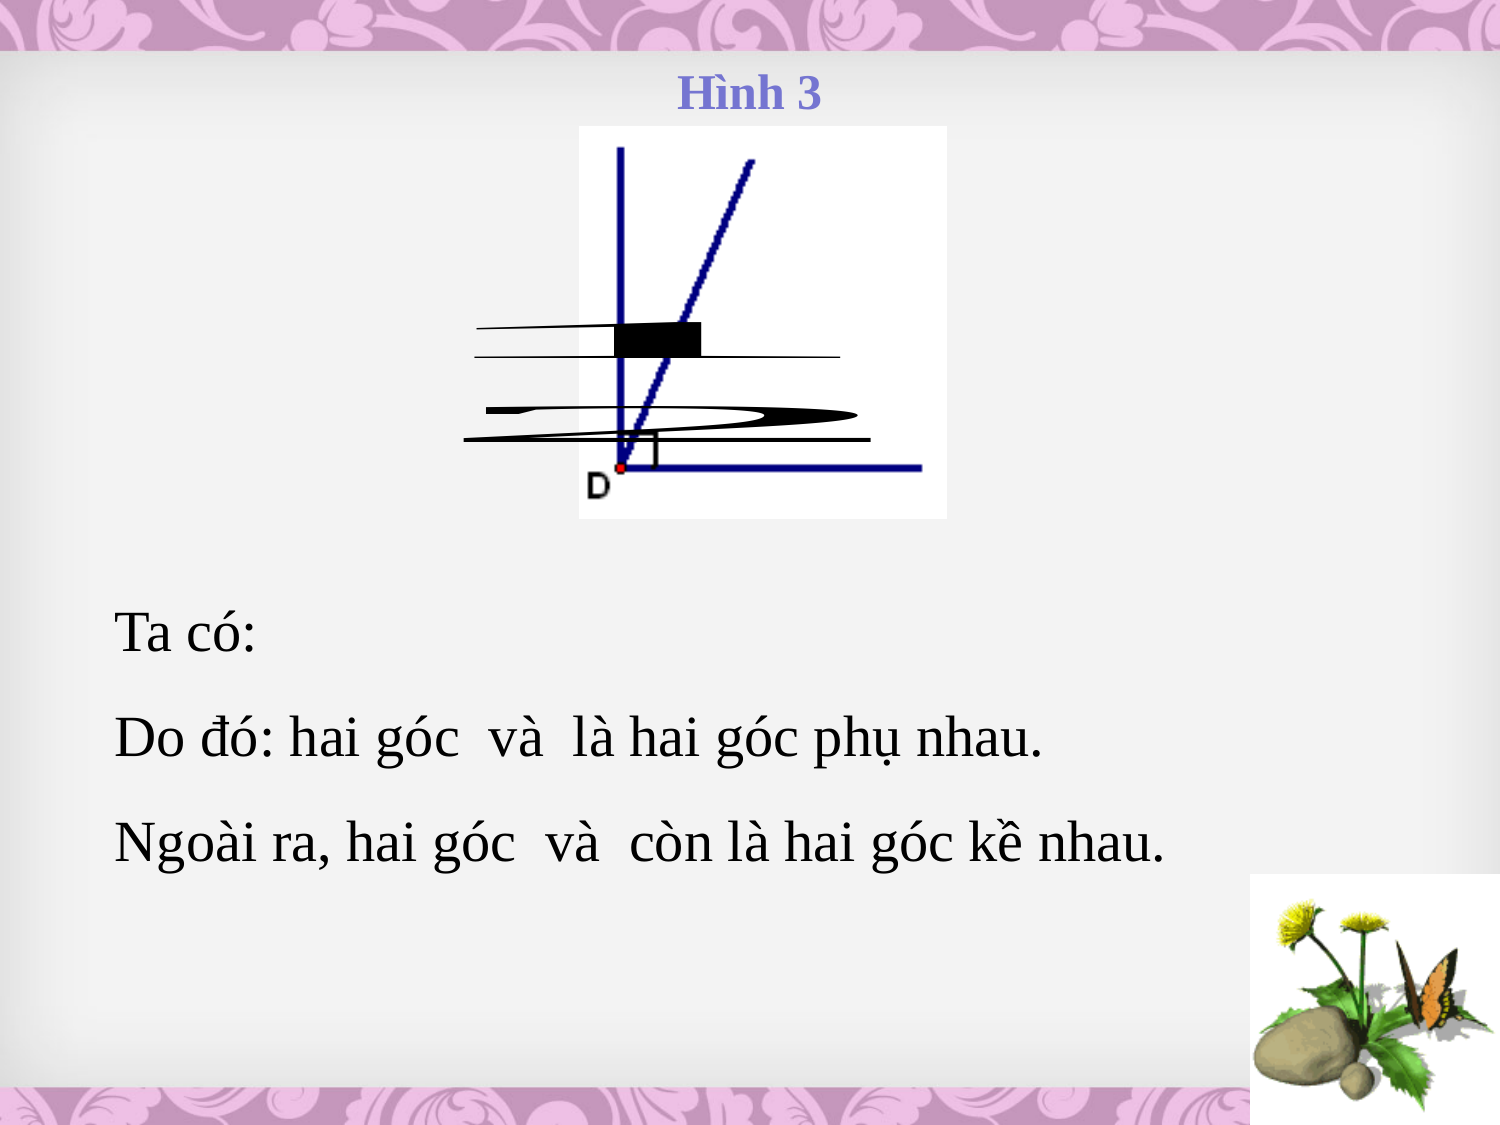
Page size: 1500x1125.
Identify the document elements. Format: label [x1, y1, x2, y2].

text_box [383, 51, 981, 519]
picture [0, 1, 1500, 1125]
